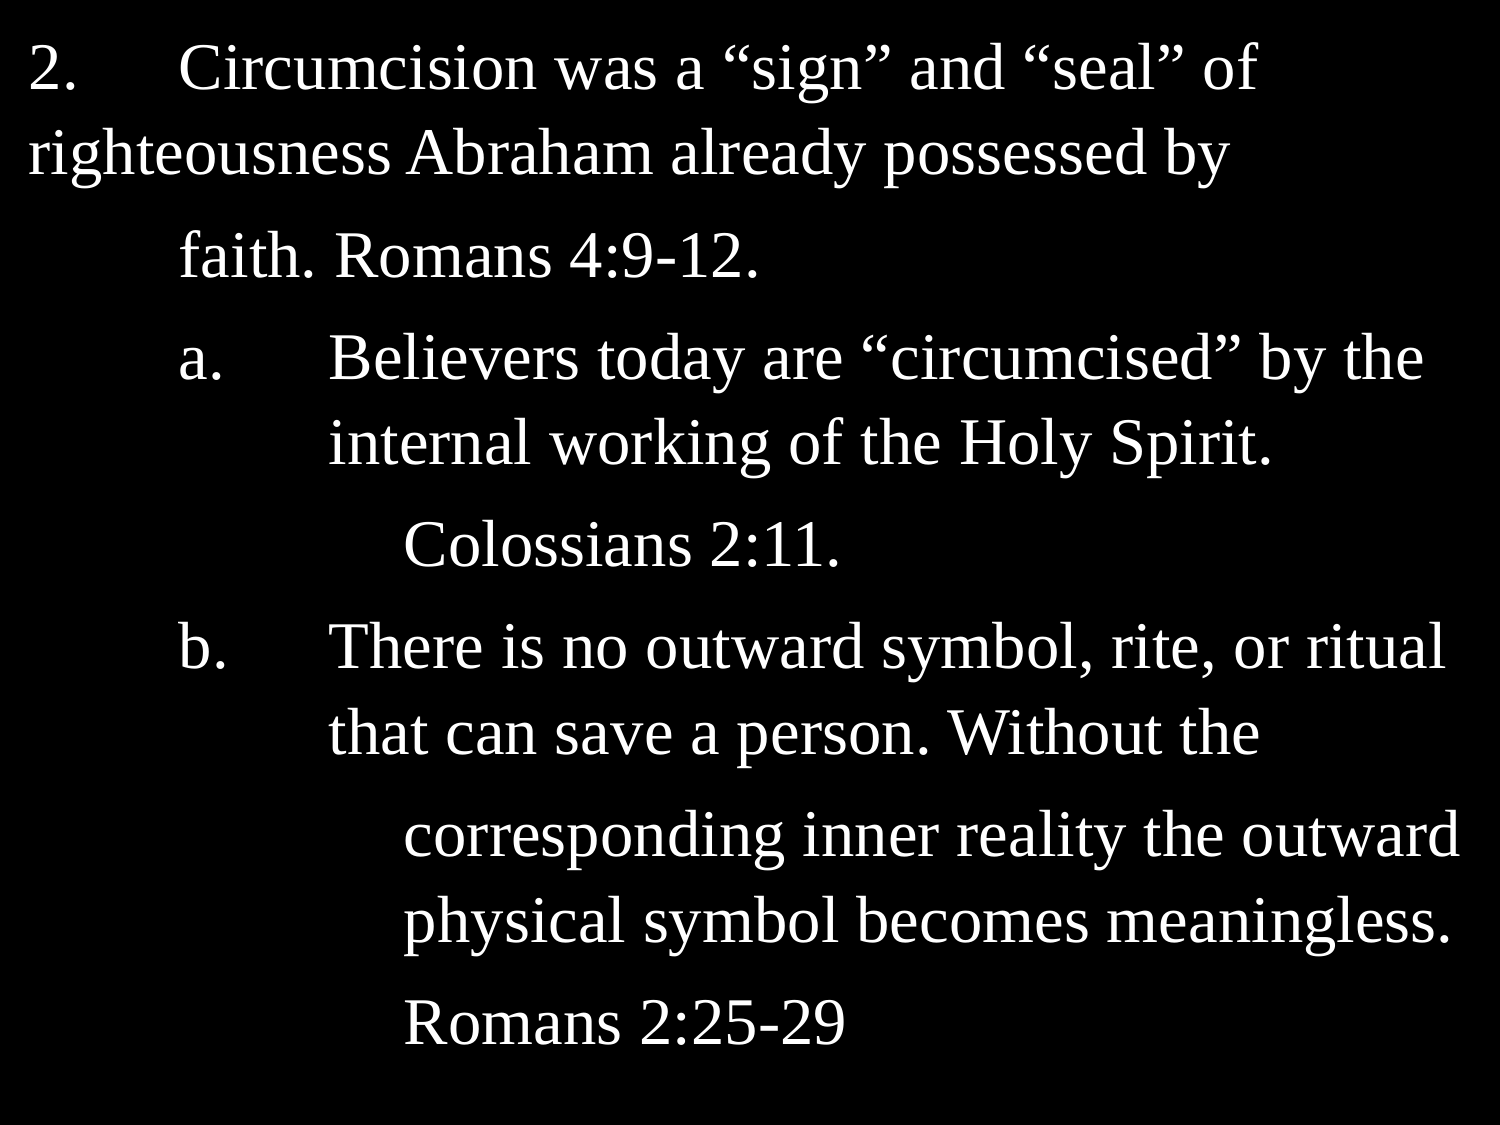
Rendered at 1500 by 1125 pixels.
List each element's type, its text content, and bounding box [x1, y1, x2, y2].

list 2. Circumcision was a “sign” and “seal” of righteousness Abraham already possessed by faith. Romans 4:9-12. a. Believers today are “circumcised” by the internal working of the Holy Spirit. Colossians 2:11. b. There is no outward symbol, rite, or ritual that can save a person. Without the corresponding inner reality the outward physical symbol becomes meaningless. Romans 2:25-29 [13, 9, 1491, 1111]
